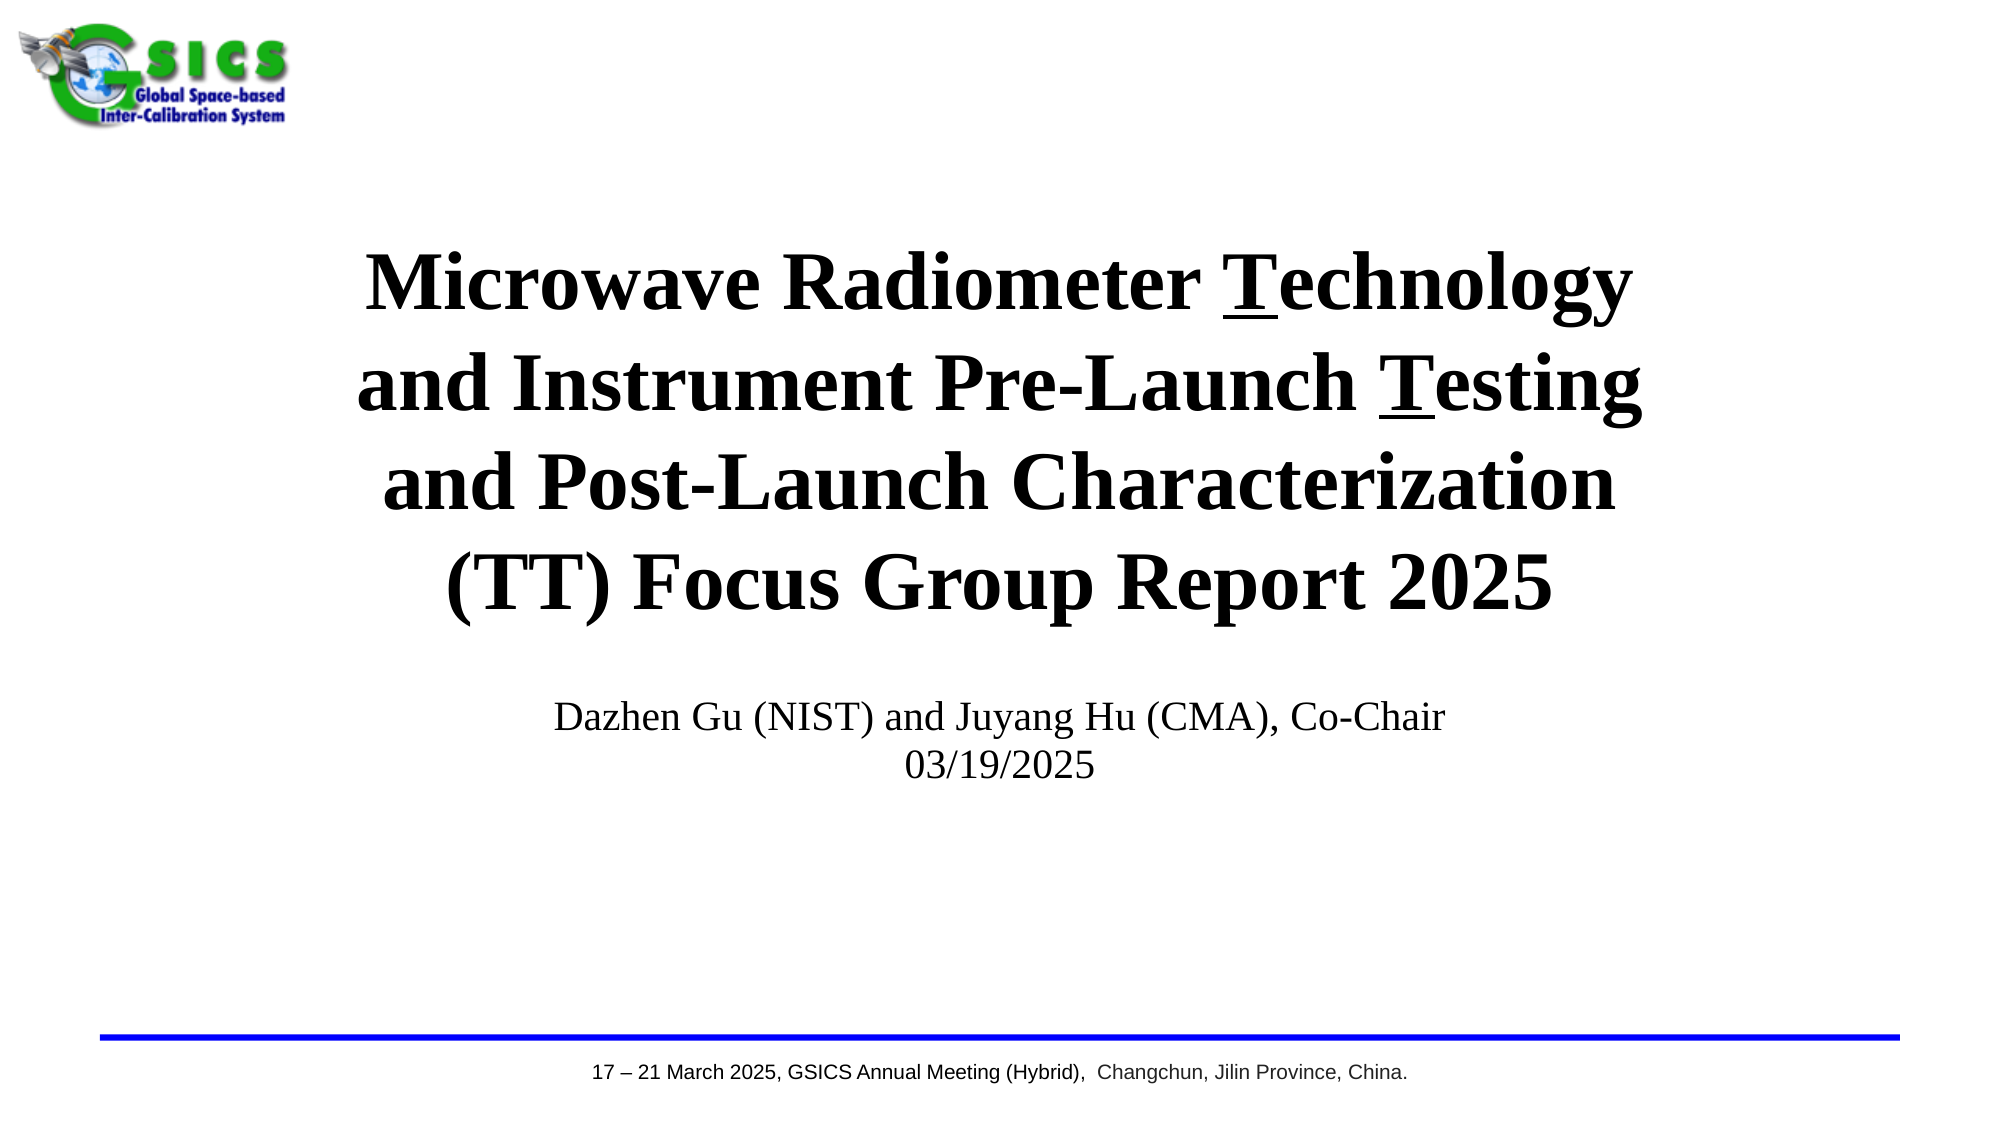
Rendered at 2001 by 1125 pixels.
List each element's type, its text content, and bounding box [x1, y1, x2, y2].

subtitle Dazhen Gu (NIST) and Juyang Hu (CMA), Co-Chair 03/19/2025 [229, 632, 1771, 818]
title Microwave Radiometer Technology and Instrument Pre-Launch Testing and Post-Launch Characterization (TT) Focus Group Report 2025 [281, 219, 1719, 632]
picture [11, 16, 293, 131]
